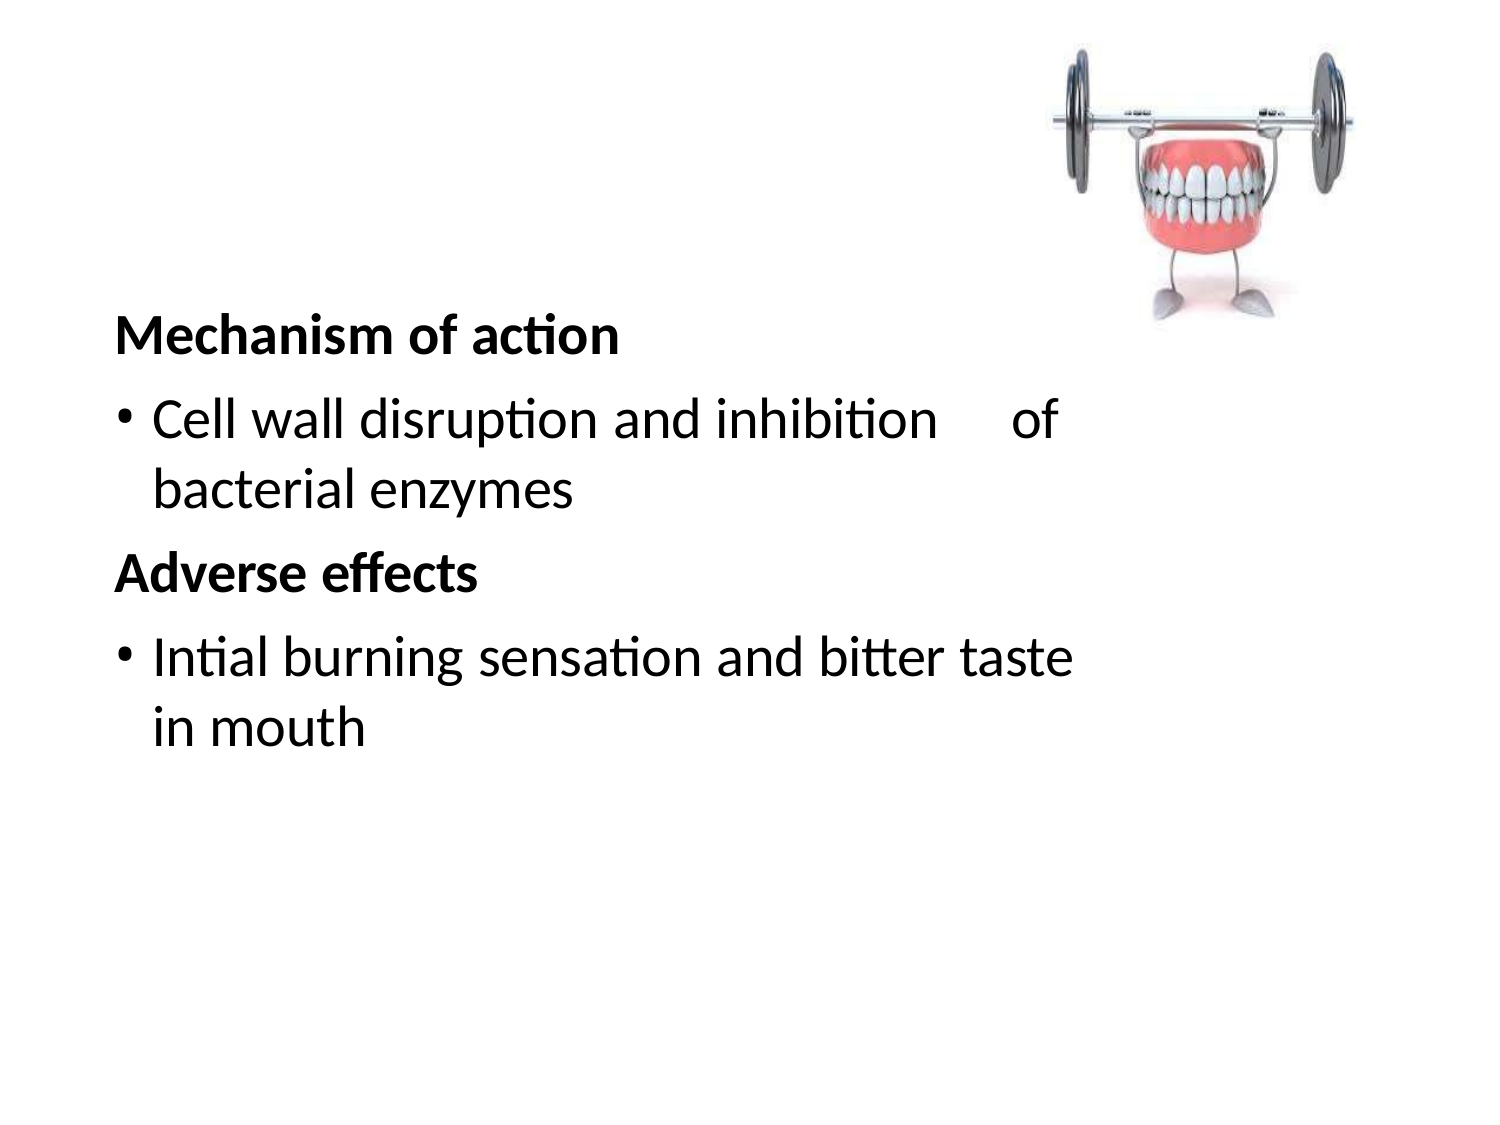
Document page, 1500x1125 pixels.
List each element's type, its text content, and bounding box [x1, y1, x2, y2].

picture [1045, 43, 1365, 332]
text_box Mechanism of action Cell wall disruption and inhibition of bacterial enzymes Adverse effects Intial burning sensation and bitter taste in mouth [112, 280, 1125, 758]
